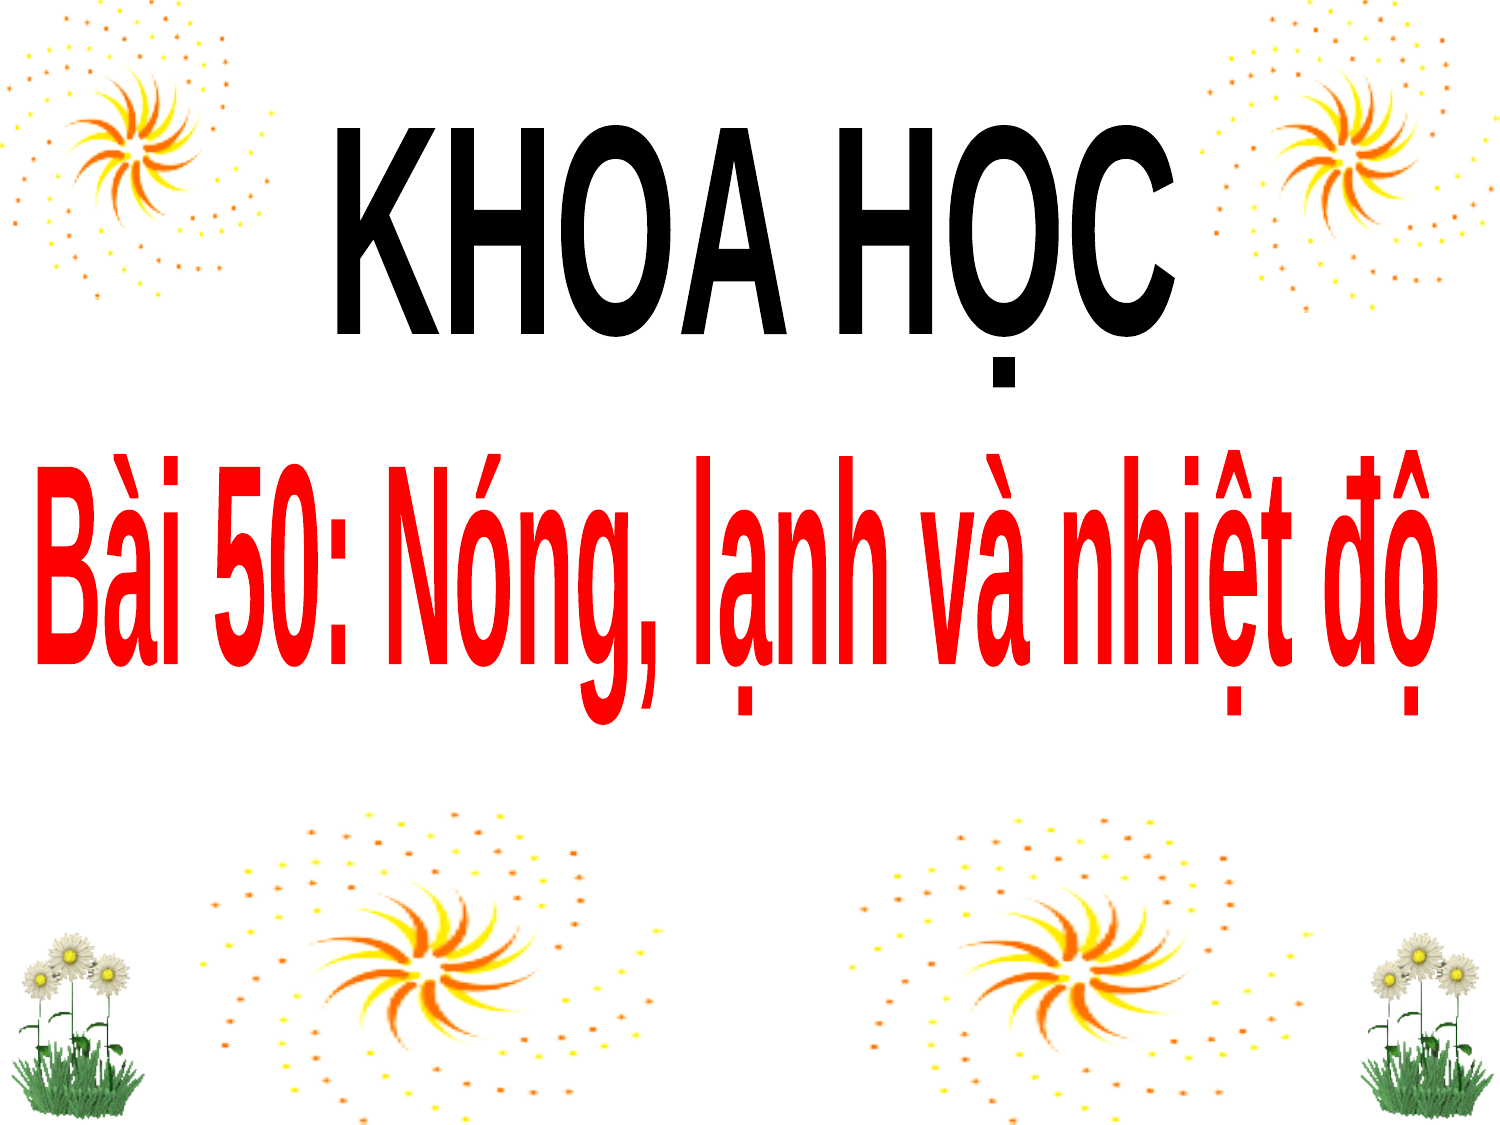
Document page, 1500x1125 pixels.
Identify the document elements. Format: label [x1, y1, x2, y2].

picture [199, 812, 663, 1125]
picture [1349, 924, 1500, 1125]
picture [849, 818, 1313, 1125]
picture [0, 0, 276, 301]
picture [0, 924, 151, 1125]
picture [1199, 0, 1500, 313]
